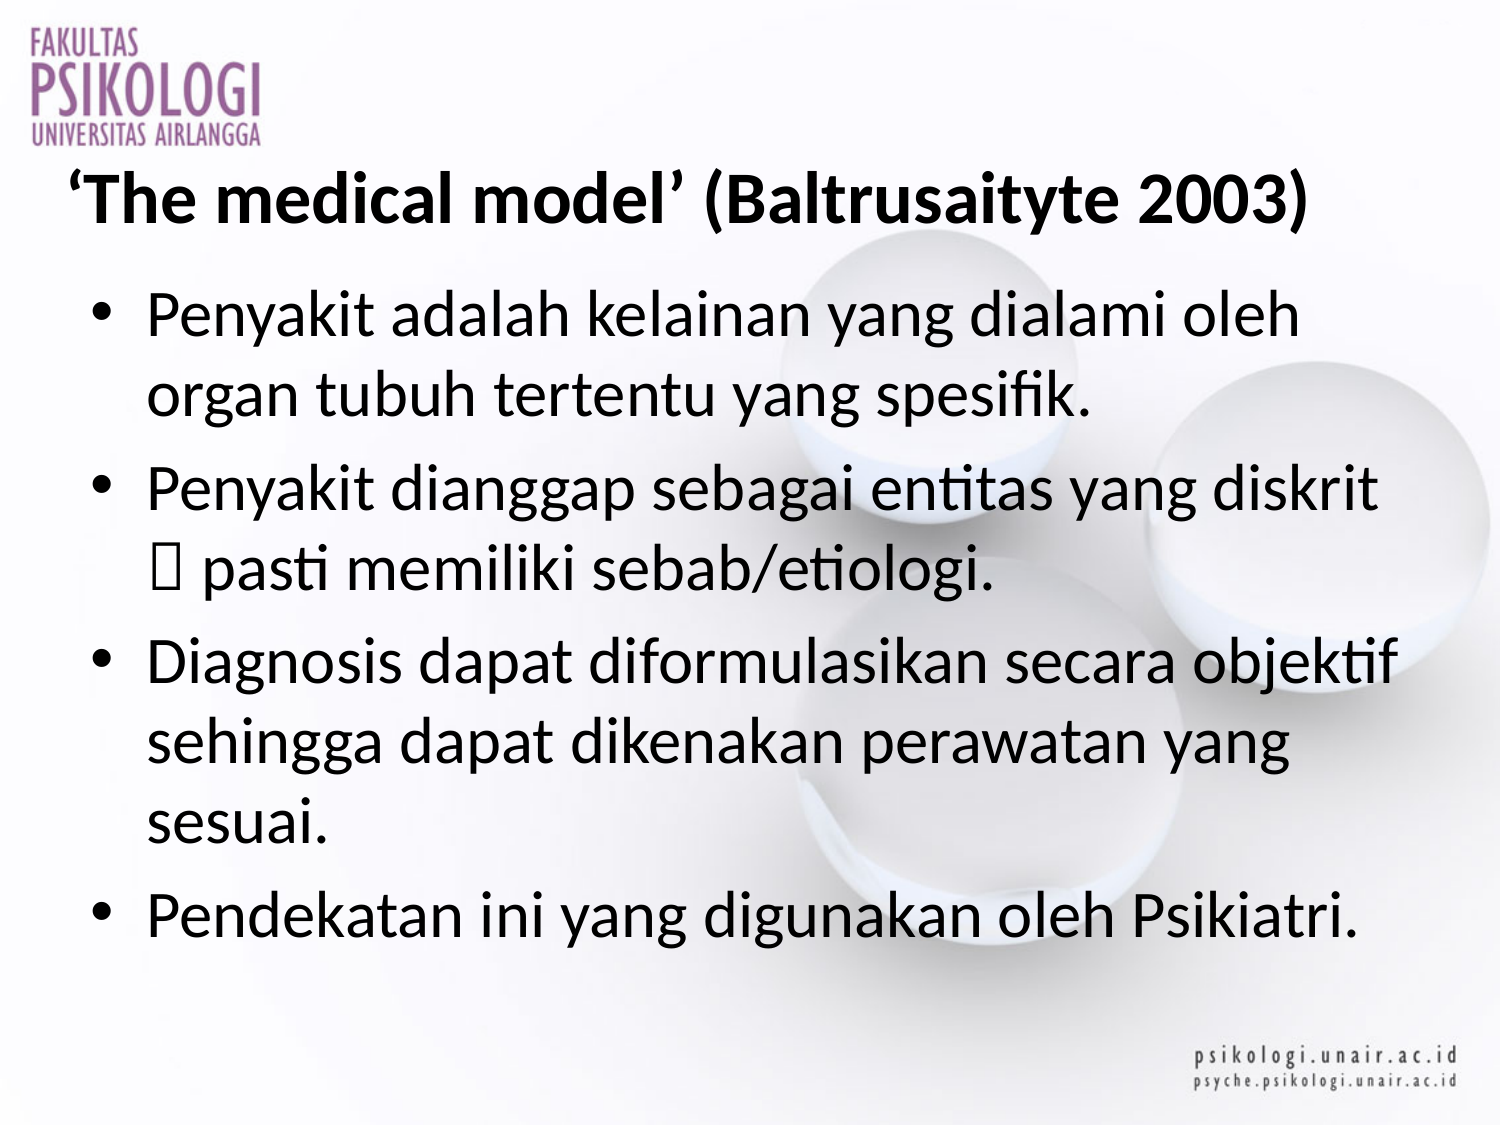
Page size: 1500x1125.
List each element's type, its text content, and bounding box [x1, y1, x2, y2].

list Penyakit adalah kelainan yang dialami oleh organ tubuh tertentu yang spesifik. Penyakit dianggap sebagai entitas yang diskrit  pasti memiliki sebab/etiologi. Diagnosis dapat diformulasikan secara objektif sehingga dapat dikenakan perawatan yang sesuai. Pendekatan ini yang digunakan oleh Psikiatri. [75, 262, 1425, 1005]
picture [0, 0, 1500, 1125]
title ‘The medical model’ (Baltrusaityte 2003) [50, 99, 1350, 288]
